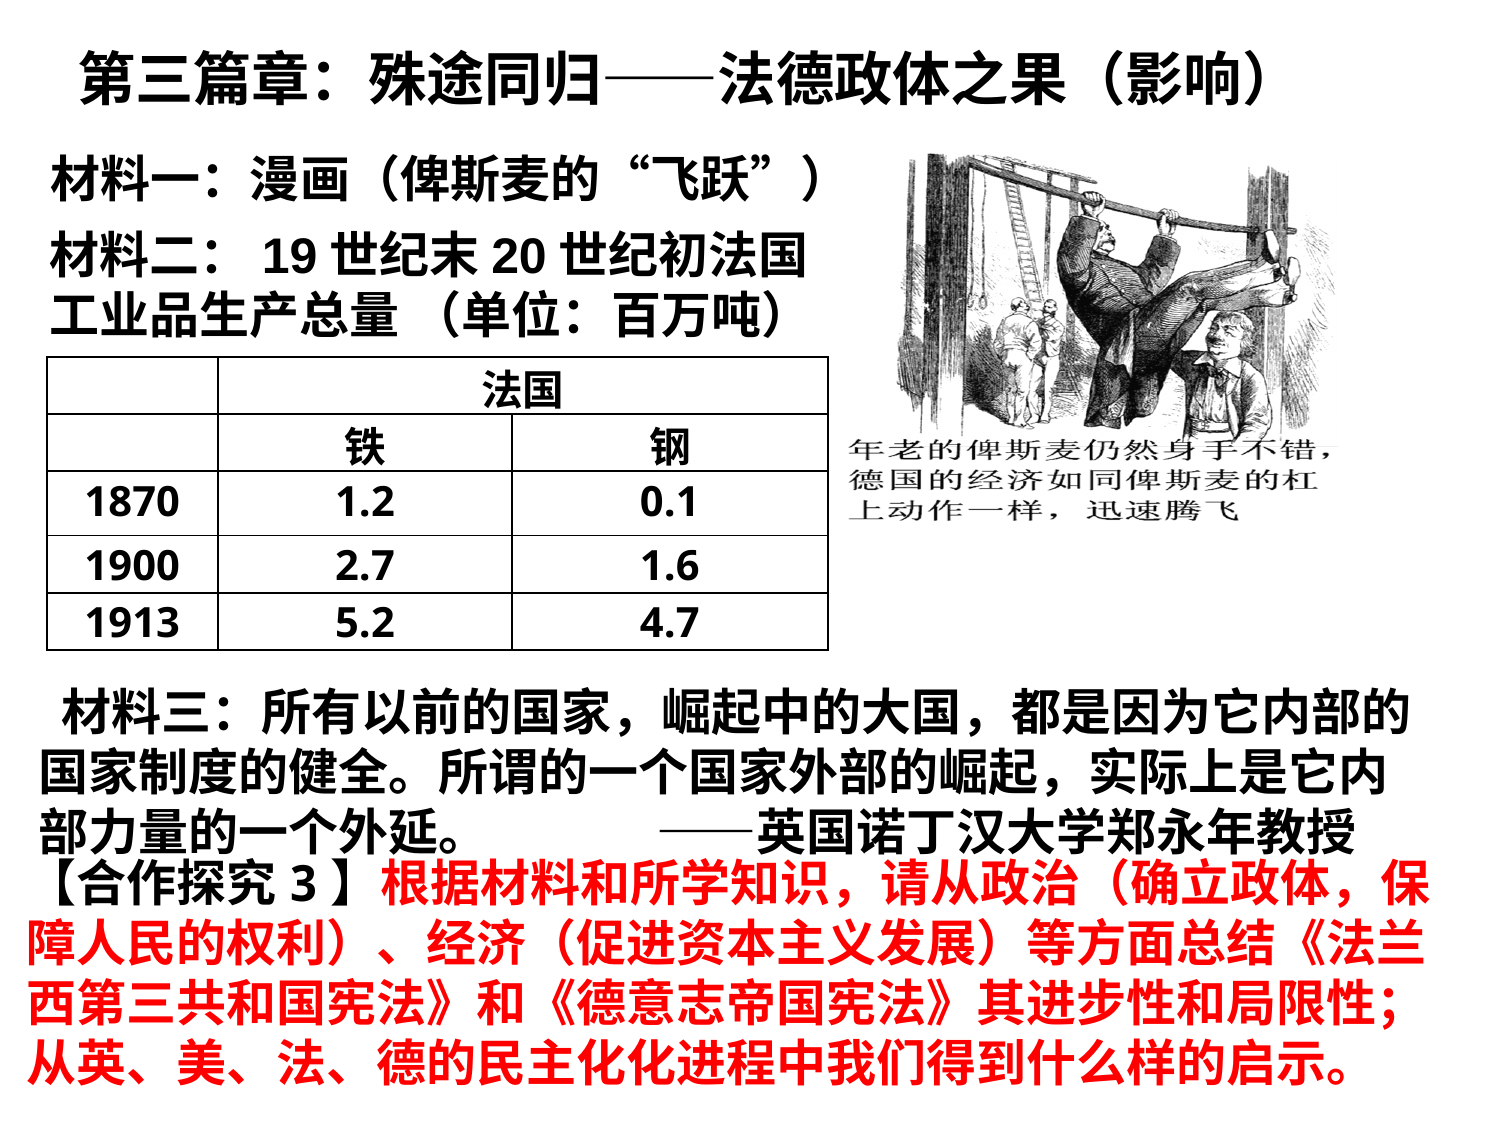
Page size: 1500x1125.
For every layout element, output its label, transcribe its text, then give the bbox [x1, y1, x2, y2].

table_header [48, 358, 217, 413]
table_cell 1.2 [219, 472, 511, 535]
text_box 【合作探究3】根据材料和所学知识，请从政治（确立政体，保障人民的权利）、经济（促进资本主义发展）等方面总结《法兰西第三共和国宪法》和《德意志帝国宪法》其进步性和局限性；从英、美、法、德的民主化化进程中我们得到什么样的启示。 [11, 843, 1477, 1099]
picture [820, 152, 1384, 527]
table_cell 1.6 [513, 536, 827, 592]
text_box 材料二：19世纪末20世纪初法国工业品生产总量 （单位：百万吨） [35, 216, 815, 412]
table_cell [48, 415, 217, 470]
table_cell 1913 [48, 594, 217, 649]
text_box 材料三：所有以前的国家，崛起中的大国，都是因为它内部的国家制度的健全。所谓的一个国家外部的崛起，实际上是它内部力量的一个外延。 ——英国诺丁汉大学郑永年教授 [23, 673, 1442, 843]
table_cell 4.7 [513, 594, 827, 649]
table_cell 5.2 [219, 594, 511, 649]
table_header 法国 [219, 358, 815, 413]
table_cell 钢 [513, 415, 815, 470]
table_cell 铁 [219, 415, 511, 470]
table_cell 0.1 [513, 472, 827, 535]
text_box 第三篇章：殊途同归——法德政体之果（影响） [35, 35, 1395, 120]
table_cell 2.7 [219, 536, 511, 592]
text_box 材料一：漫画（俾斯麦的“飞跃”） [35, 140, 1079, 216]
table_cell 1870 [48, 472, 217, 535]
table_cell 1900 [48, 536, 217, 592]
